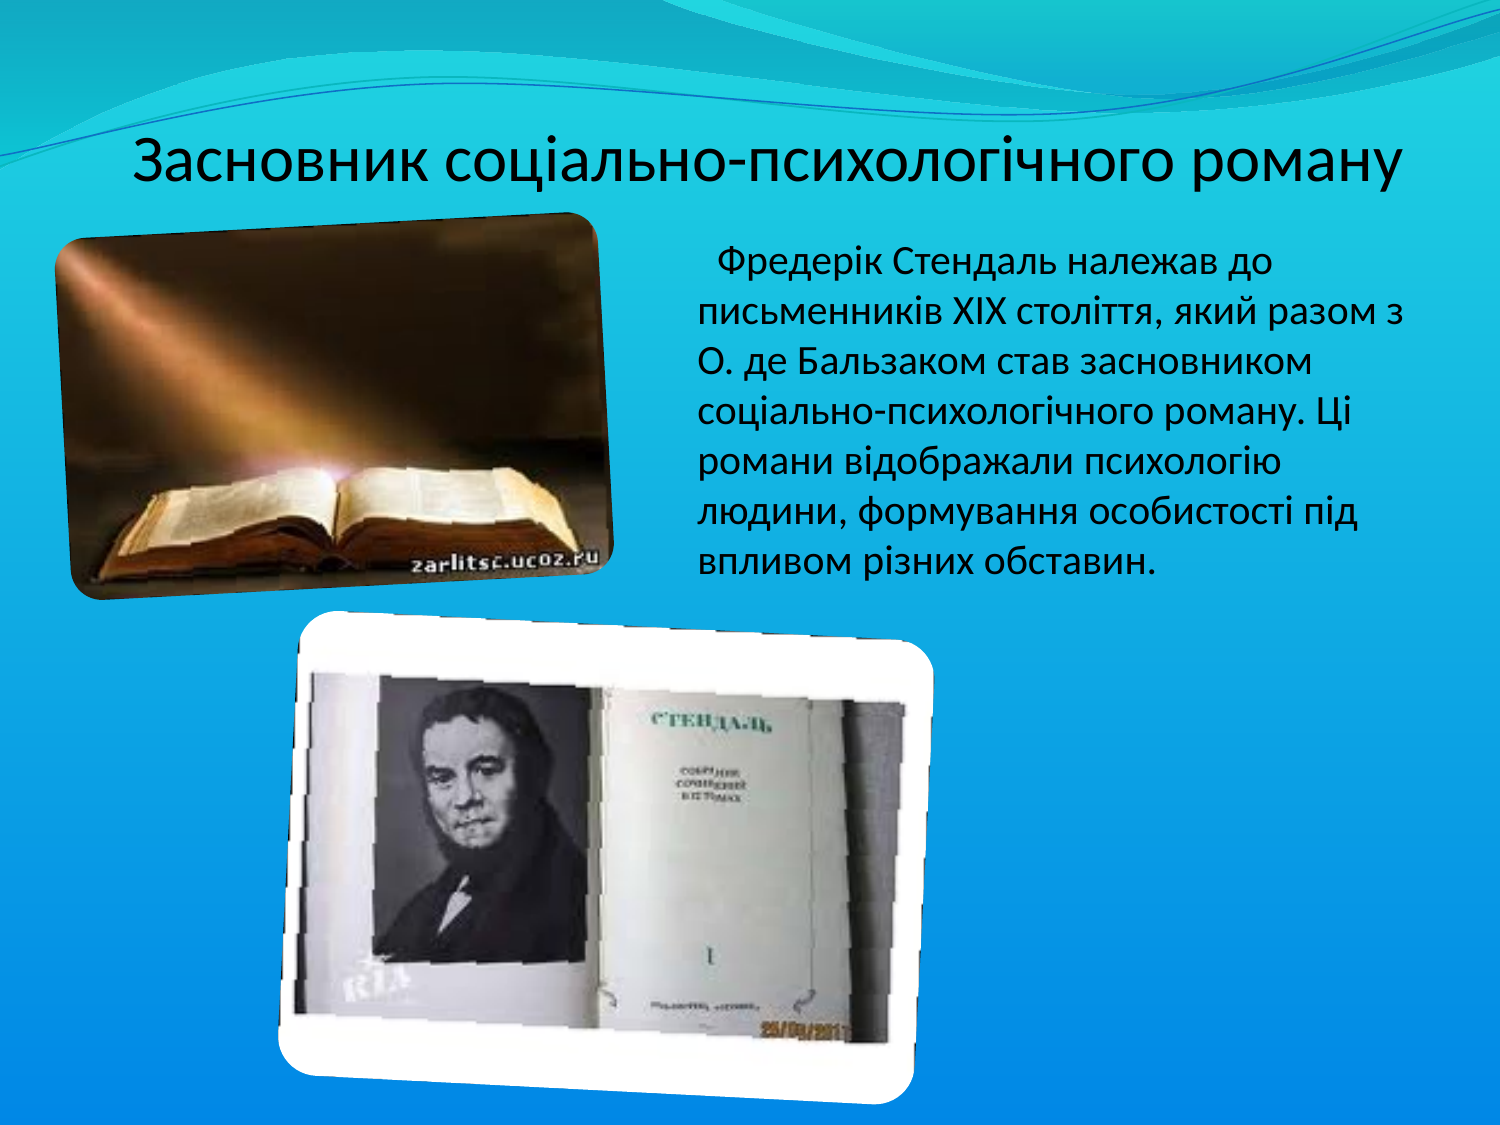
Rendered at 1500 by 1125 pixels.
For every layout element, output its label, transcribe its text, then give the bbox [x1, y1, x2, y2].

title Засновник соціально-психологічного роману [112, 87, 1426, 196]
picture [287, 612, 926, 1091]
picture [808, 1101, 891, 1105]
picture [62, 212, 607, 588]
list Фредерік Стендаль належав до письменників ХІХ століття, який разом з О. де Бальзаком став засновником соціально-психологічного роману. Ці романи відображали психологію людини, формування особистості під впливом різних обставин. [637, 224, 1426, 626]
picture [930, 664, 934, 747]
picture [278, 980, 282, 1054]
